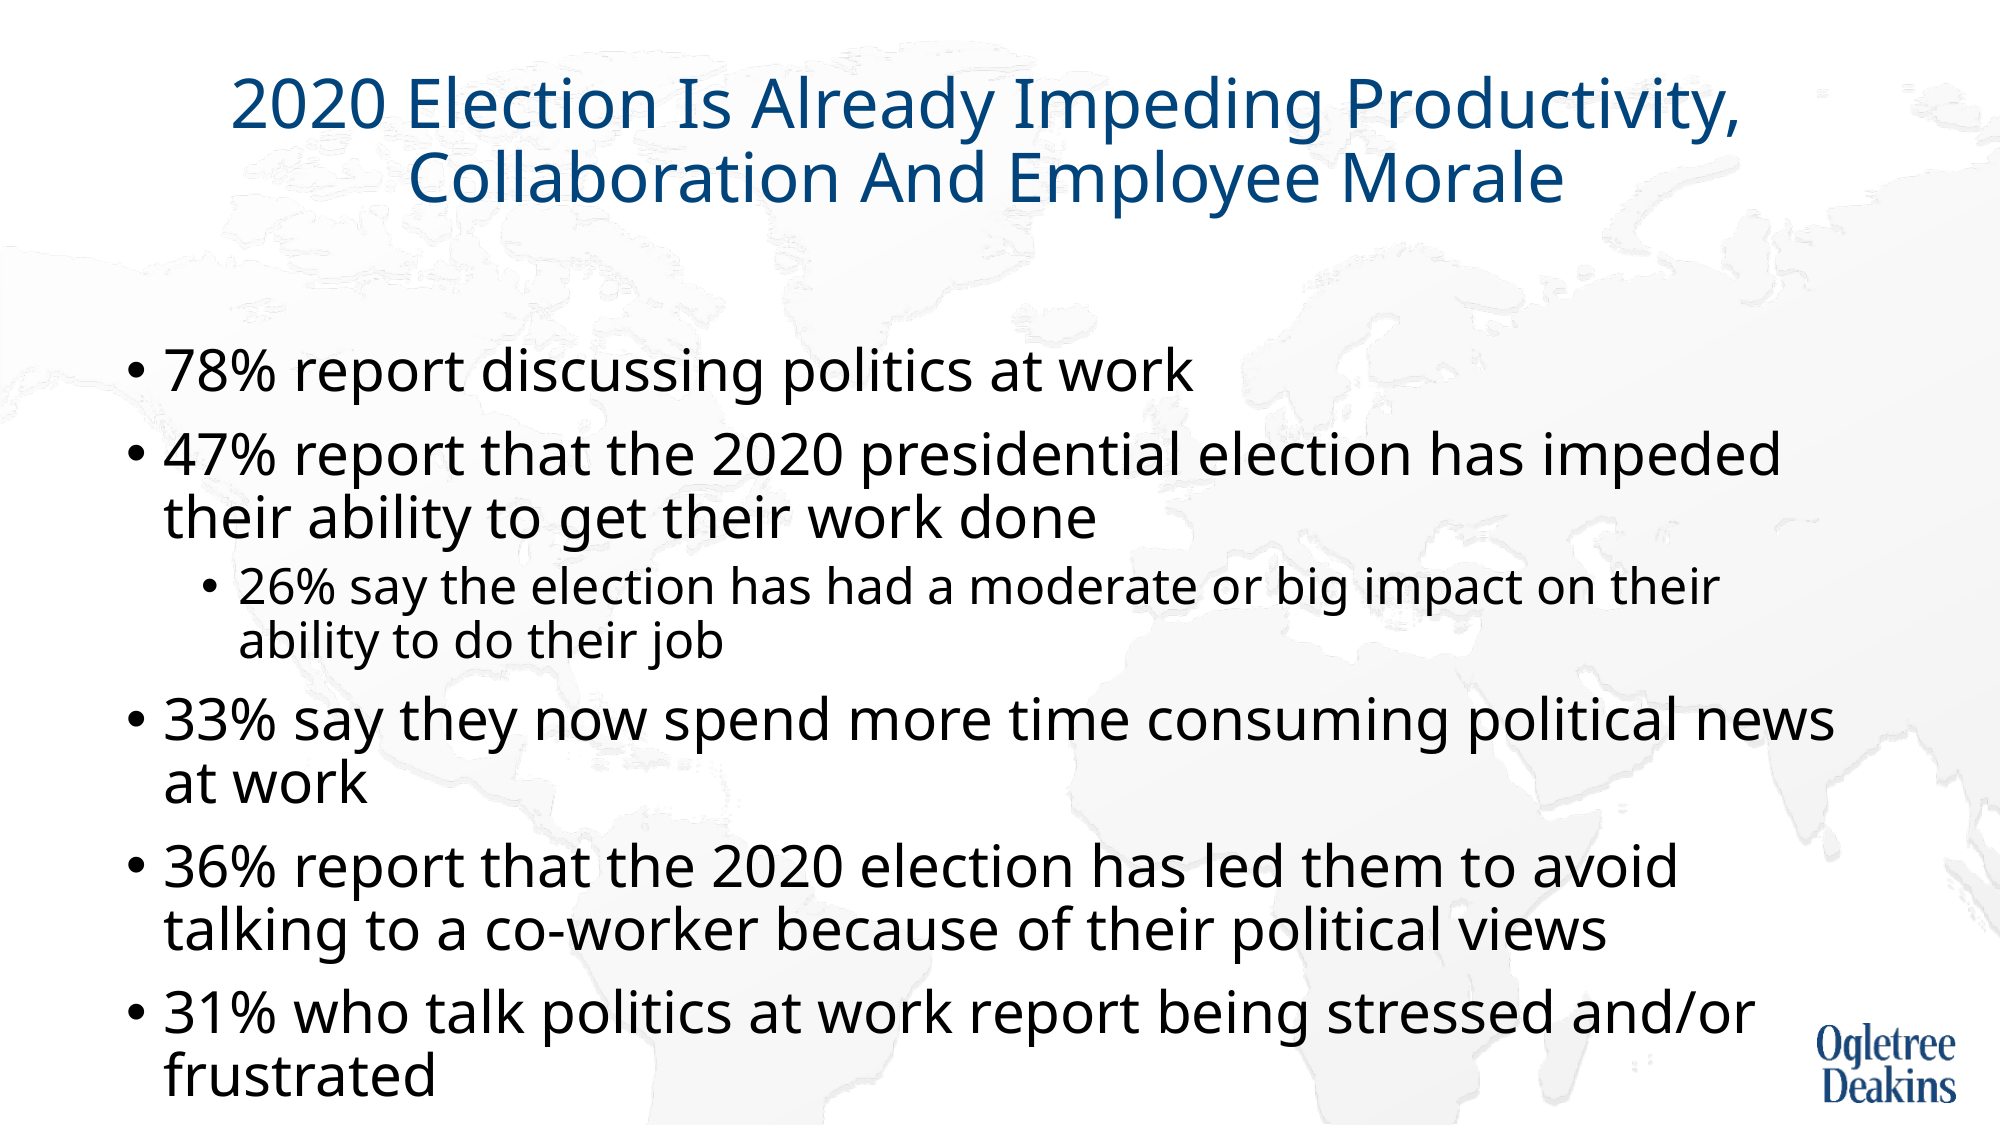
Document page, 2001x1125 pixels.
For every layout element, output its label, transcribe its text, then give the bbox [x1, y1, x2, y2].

list 78% report discussing politics at work 47% report that the 2020 presidential election has impeded their ability to get their work done 26% say the election has had a moderate or big impact on their ability to do their job 33% say they now spend more time consuming political news at work 36% report that the 2020 election has led them to avoid talking to a co-worker because of their political views 31% who talk politics at work report being stressed and/or frustrated [111, 333, 1863, 1014]
title 2020 Election Is Already Impeding Productivity, Collaboration And Employee Morale [111, 59, 1863, 227]
picture [1817, 1023, 1956, 1103]
